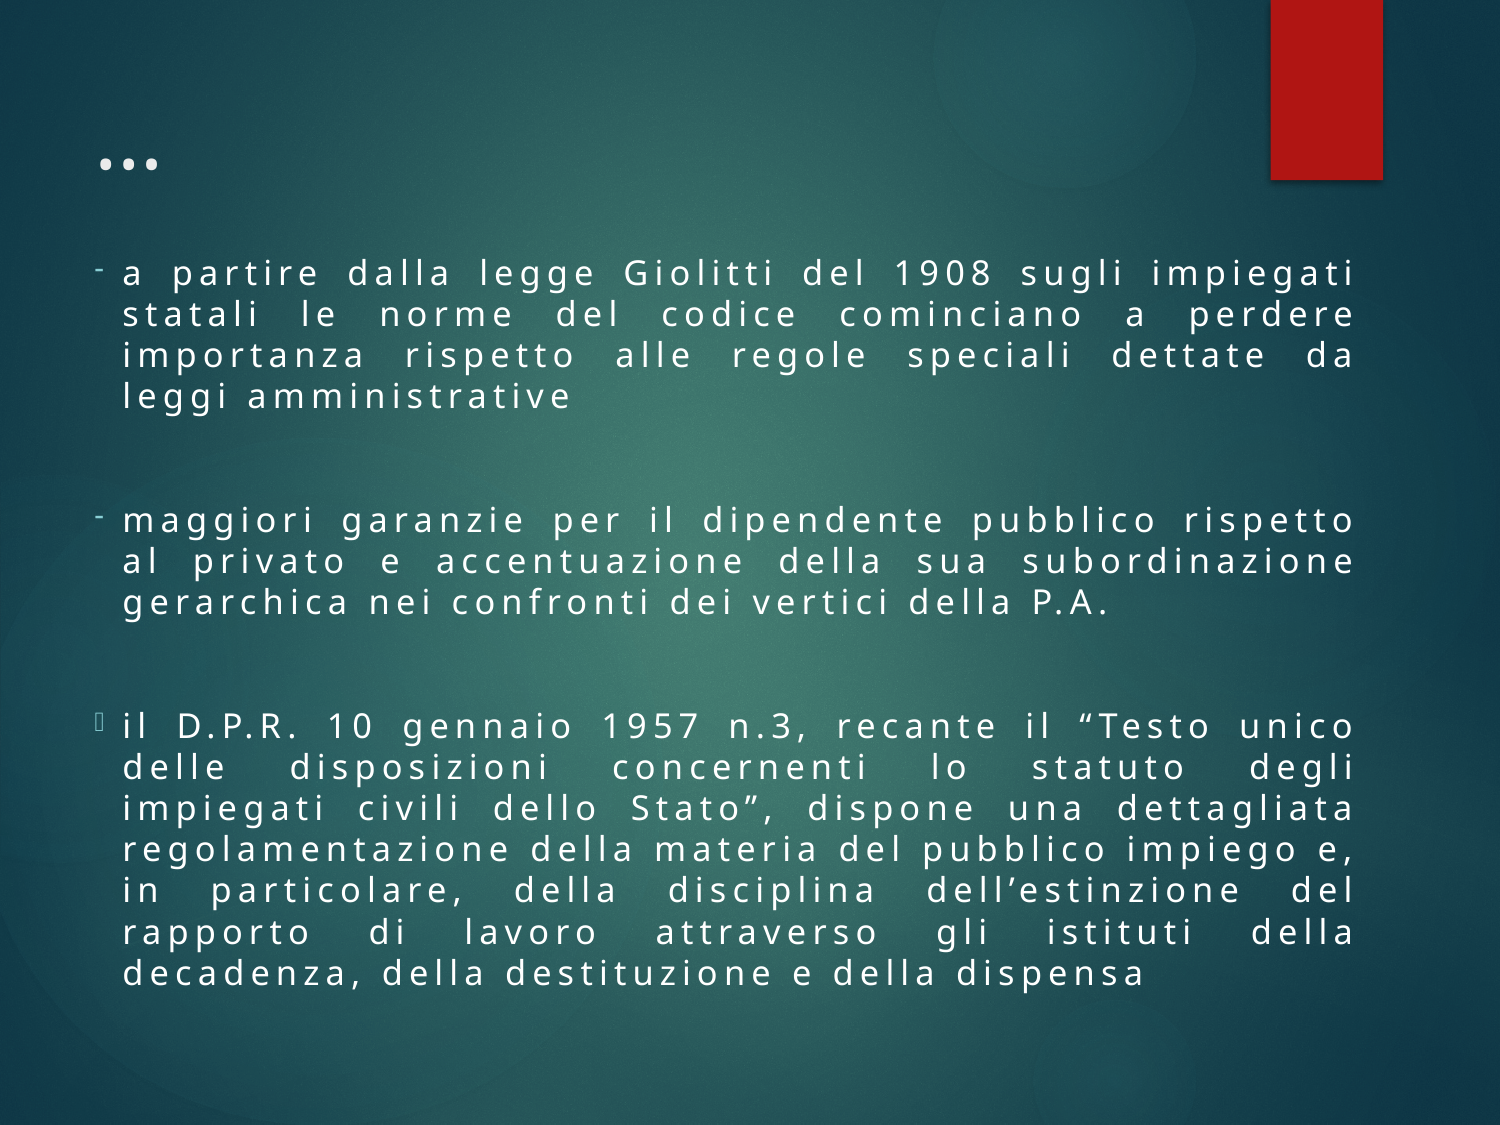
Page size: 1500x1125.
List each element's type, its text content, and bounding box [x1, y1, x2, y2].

title … [79, 74, 1237, 243]
list a partire dalla legge Giolitti del 1908 sugli impiegati statali le norme del codice cominciano a perdere importanza rispetto alle regole speciali dettate da leggi amministrative maggiori garanzie per il dipendente pubblico rispetto al privato e accentuazione della sua subordinazione gerarchica nei confronti dei vertici della P.A. il D.P.R. 10 gennaio 1957 n.3, recante il “Testo unico delle disposizioni concernenti lo statuto degli impiegati civili dello Stato”, dispone una dettagliata regolamentazione della materia del pubblico impiego e, in particolare, della disciplina dell’estinzione del rapporto di lavoro attraverso gli istituti della decadenza, della destituzione e della dispensa [79, 243, 1376, 1051]
